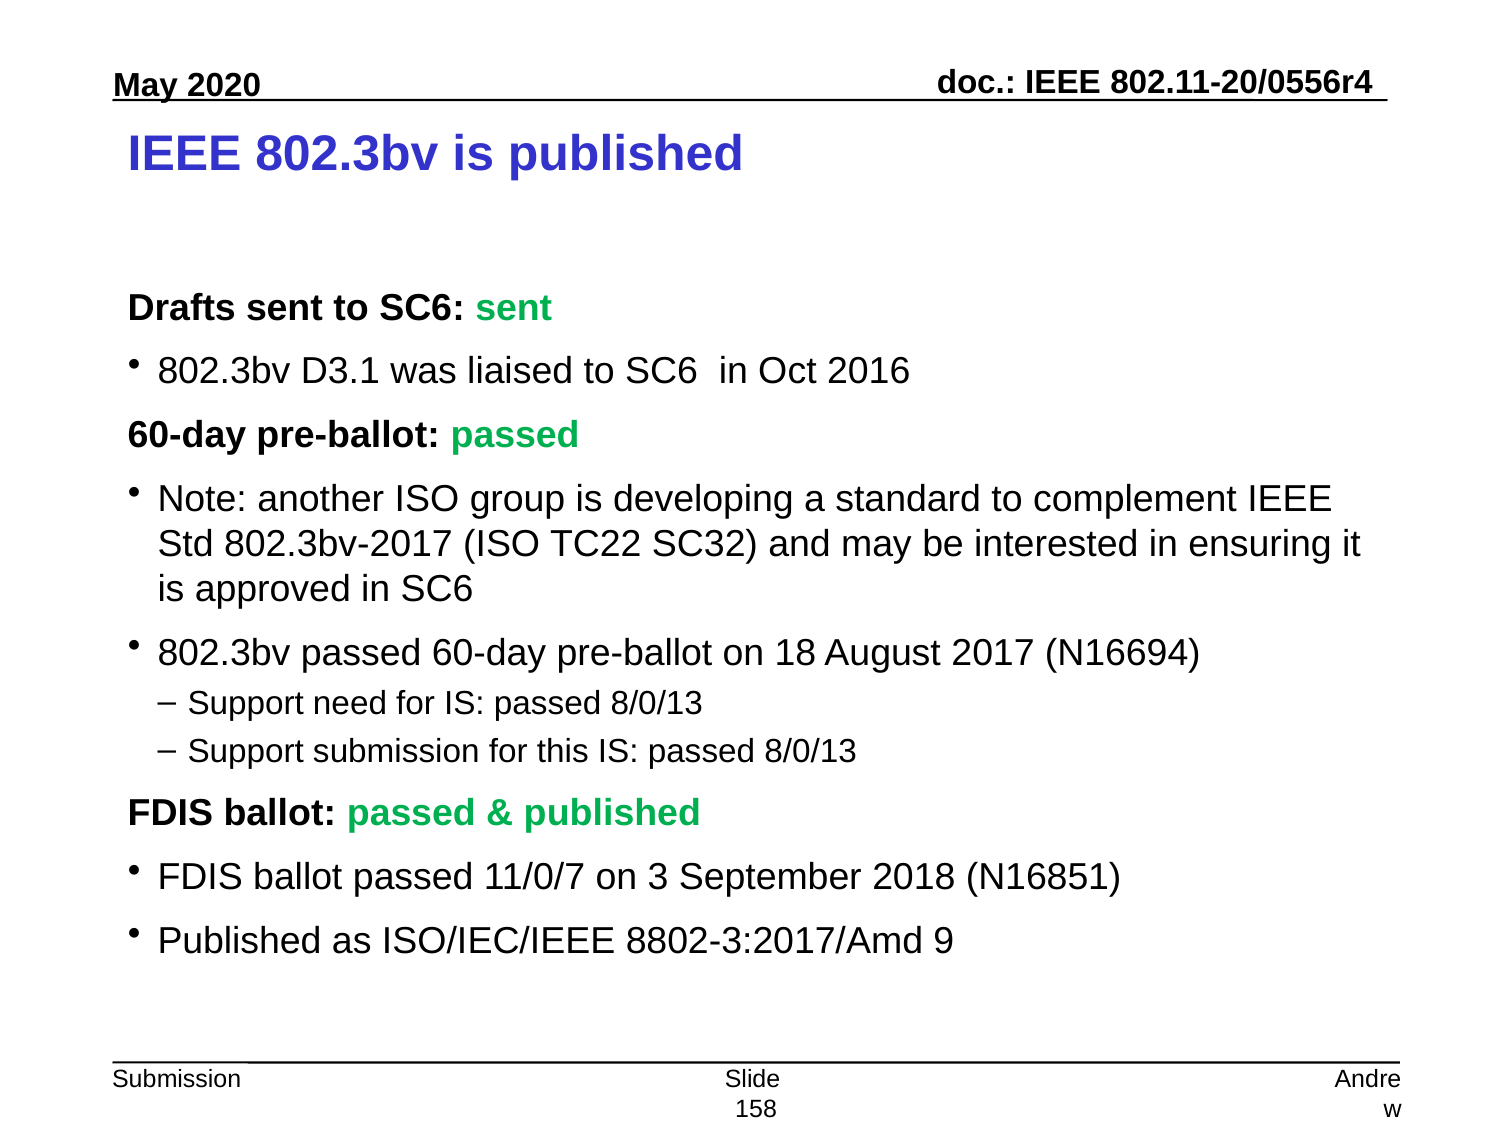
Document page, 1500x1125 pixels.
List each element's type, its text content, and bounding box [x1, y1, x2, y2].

footer Andrew Myles, Cisco [1320, 1061, 1402, 1093]
list Drafts sent to SC6: sent 802.3bv D3.1 was liaised to SC6 in Oct 2016 60-day pre-ballot: passed Note: another ISO group is developing a standard to complement IEEE Std 802.3bv-2017 (ISO TC22 SC32) and may be interested in ensuring it is approved in SC6 802.3bv passed 60-day pre-ballot on 18 August 2017 (N16694) Support need for IS: passed 8/0/13 Support submission for this IS: passed 8/0/13 FDIS ballot: passed & published FDIS ballot passed 11/0/7 on 3 September 2018 (N16851) Published as ISO/IEC/IEEE 8802-3:2017/Amd 9 [112, 275, 1388, 950]
title IEEE 802.3bv is published [112, 112, 1388, 275]
slide_number Slide 158 [709, 1061, 803, 1093]
